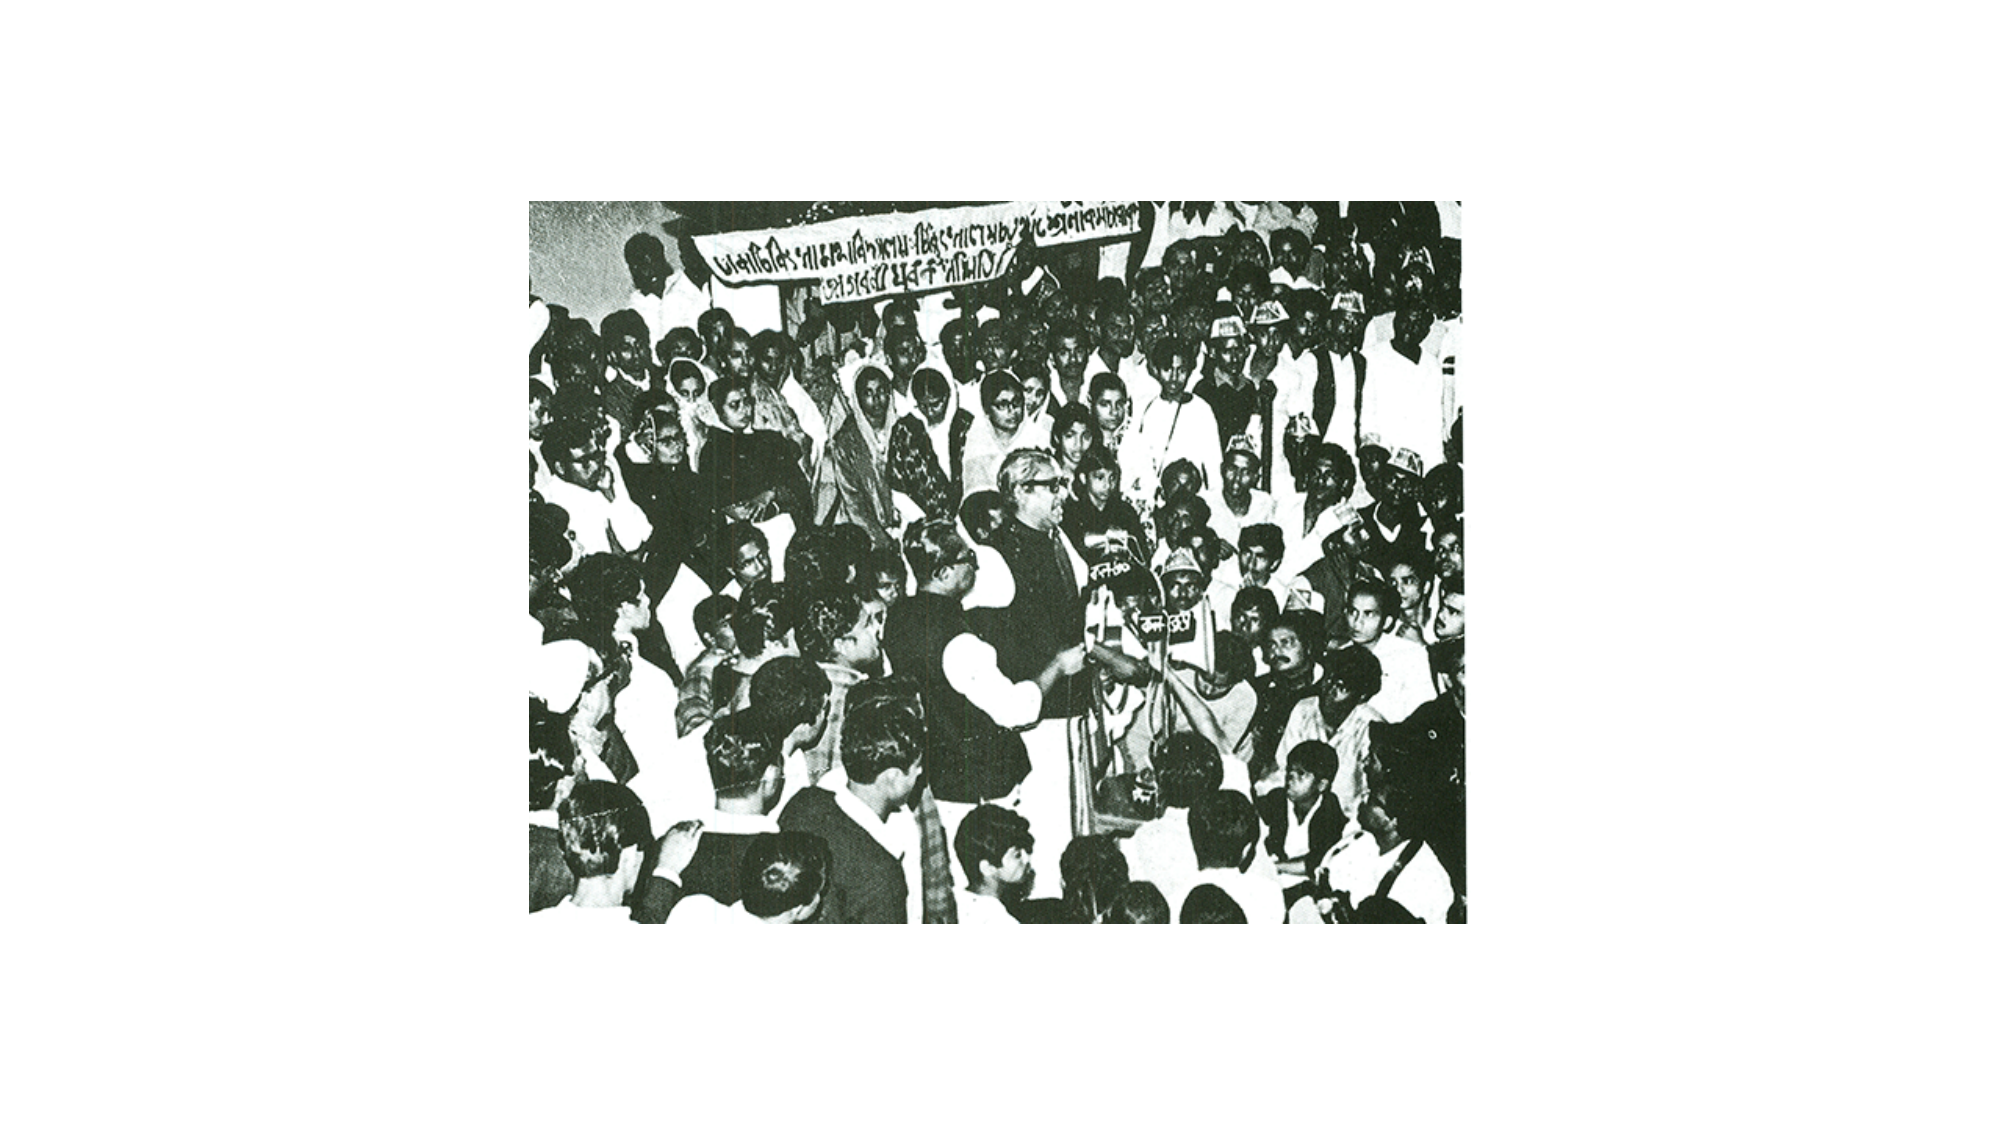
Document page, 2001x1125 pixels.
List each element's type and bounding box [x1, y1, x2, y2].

picture [529, 201, 1471, 924]
